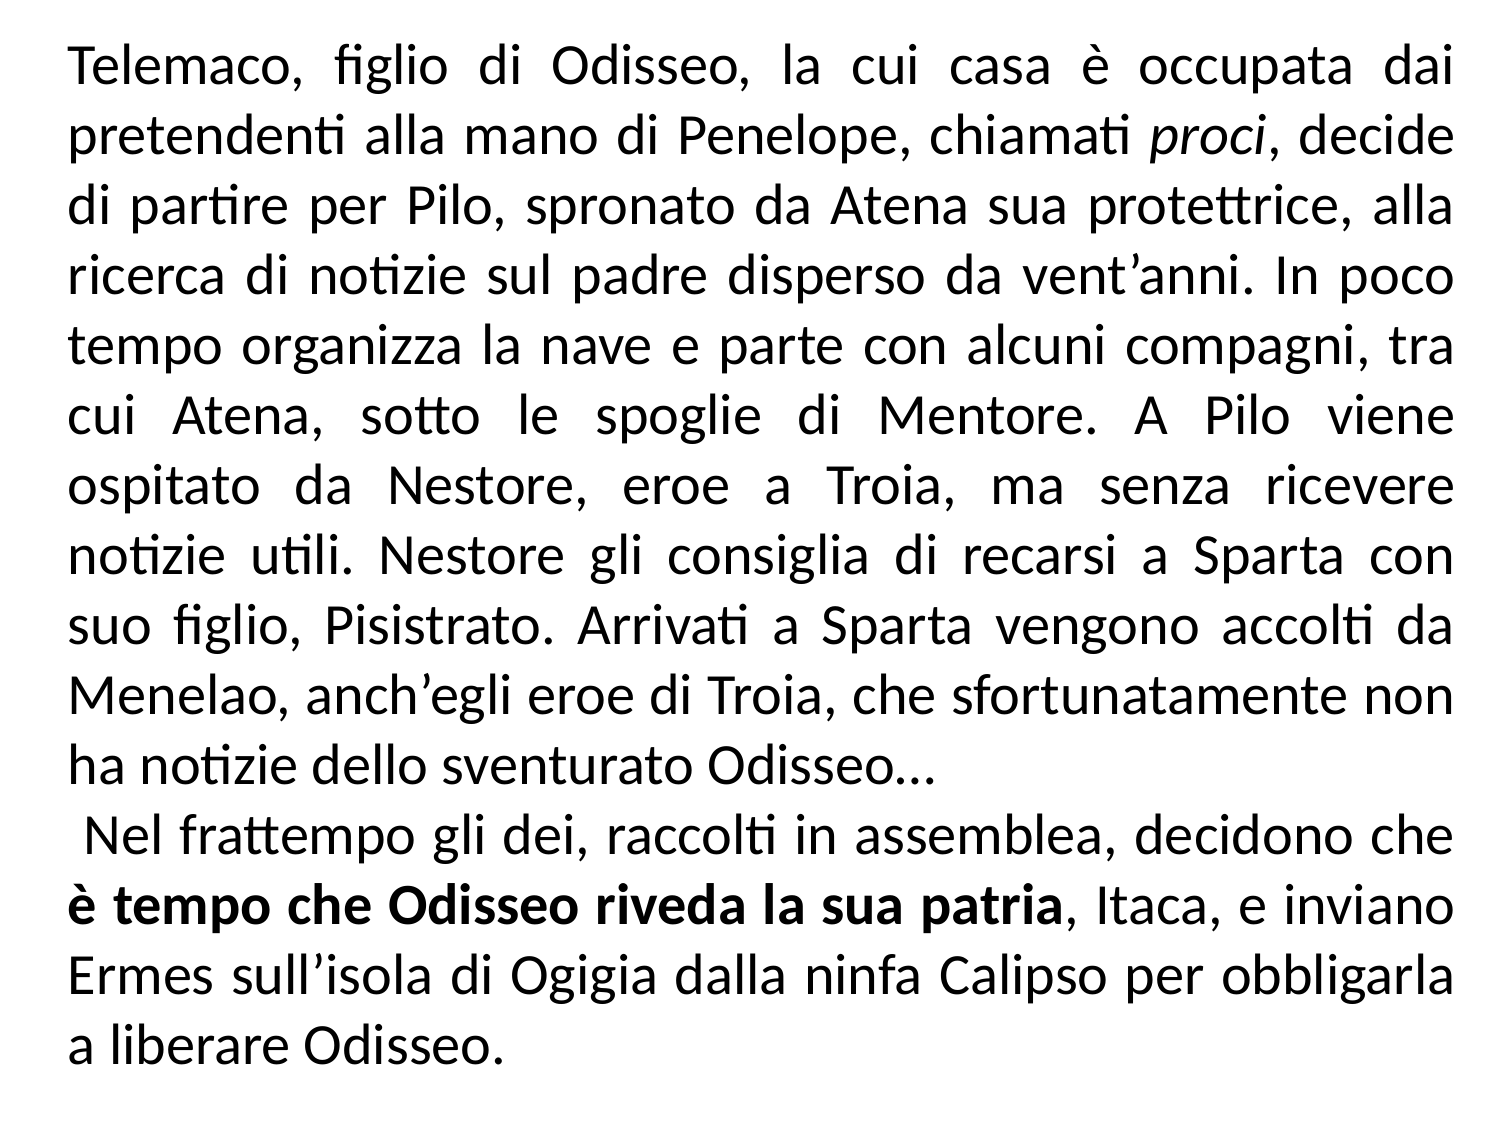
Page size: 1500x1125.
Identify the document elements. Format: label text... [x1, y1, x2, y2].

text_box Telemaco, figlio di Odisseo, la cui casa è occupata dai pretendenti alla mano di Penelope, chiamati proci, decide di partire per Pilo, spronato da Atena sua protettrice, alla ricerca di notizie sul padre disperso da vent’anni. In poco tempo organizza la nave e parte con alcuni compagni, tra cui Atena, sotto le spoglie di Mentore. A Pilo viene ospitato da Nestore, eroe a Troia, ma senza ricevere notizie utili. Nestore gli consiglia di recarsi a Sparta con suo figlio, Pisistrato. Arrivati a Sparta vengono accolti da Menelao, anch’egli eroe di Troia, che sfortunatamente non ha notizie dello sventurato Odisseo… Nel frattempo gli dei, raccolti in assemblea, decidono che è tempo che Odisseo riveda la sua patria, Itaca, e inviano Ermes sull’isola di Ogigia dalla ninfa Calipso per obbligarla a liberare Odisseo. [53, 19, 1471, 1084]
